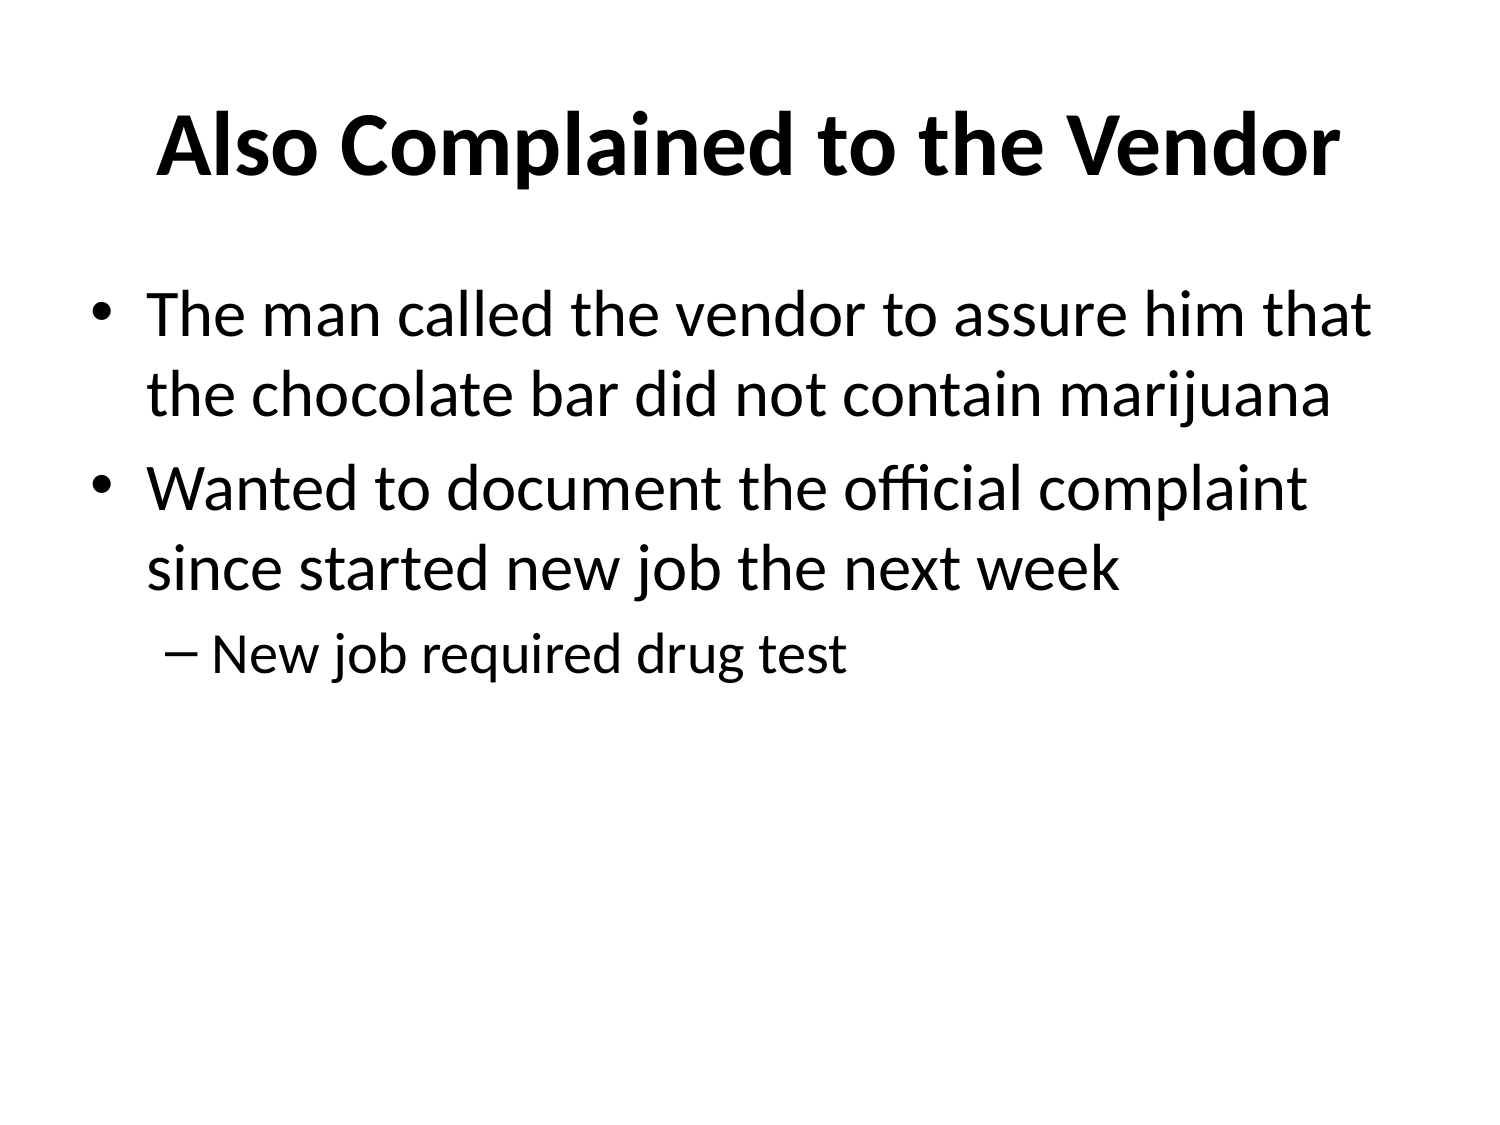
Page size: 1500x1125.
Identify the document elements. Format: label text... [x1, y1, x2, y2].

title Also Complained to the Vendor [75, 45, 1425, 233]
list The man called the vendor to assure him that the chocolate bar did not contain marijuana Wanted to document the official complaint since started new job the next week New job required drug test [75, 262, 1425, 1005]
